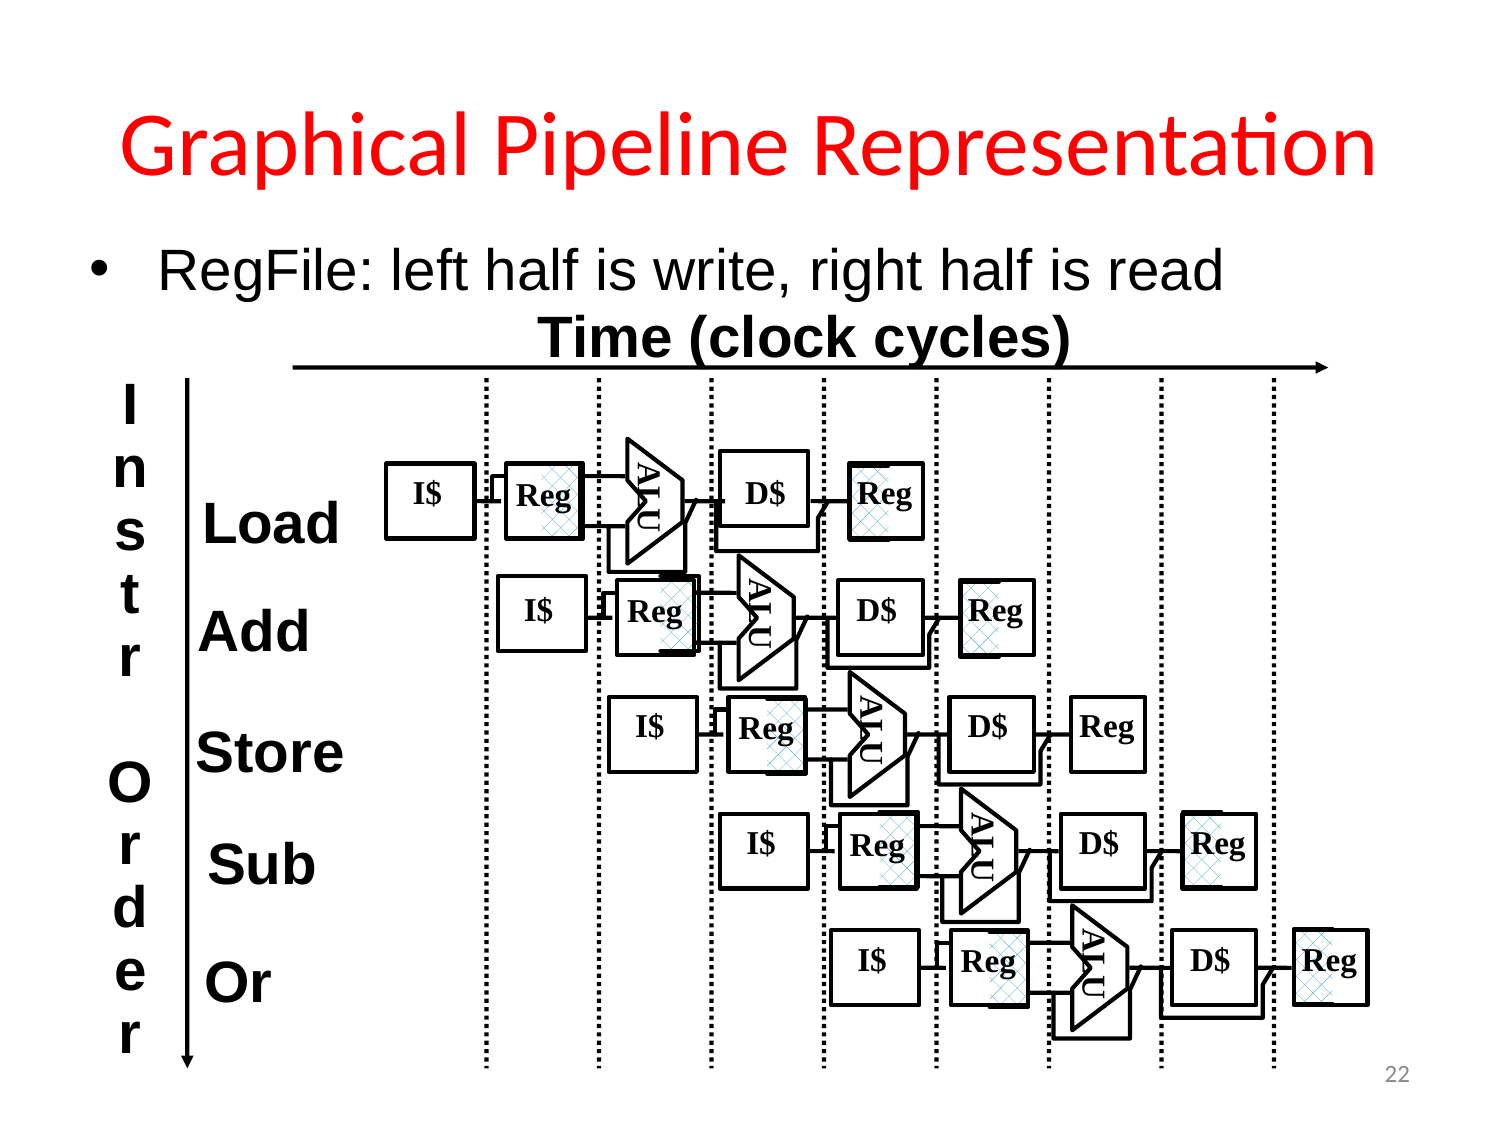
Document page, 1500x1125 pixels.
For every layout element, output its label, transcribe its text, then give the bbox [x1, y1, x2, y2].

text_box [584, 438, 726, 773]
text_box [806, 463, 948, 1006]
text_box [917, 580, 1373, 1040]
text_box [92, 366, 188, 1082]
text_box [695, 450, 837, 890]
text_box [486, 660, 1275, 1069]
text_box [381, 463, 473, 540]
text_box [180, 477, 361, 1023]
title Graphical Pipeline Representation [75, 45, 1425, 233]
slide_number 22 [1074, 1042, 1425, 1103]
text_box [292, 291, 1329, 378]
text_box RegFile: left half is write, right half is read [74, 224, 1425, 311]
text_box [475, 463, 587, 652]
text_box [486, 386, 1275, 578]
